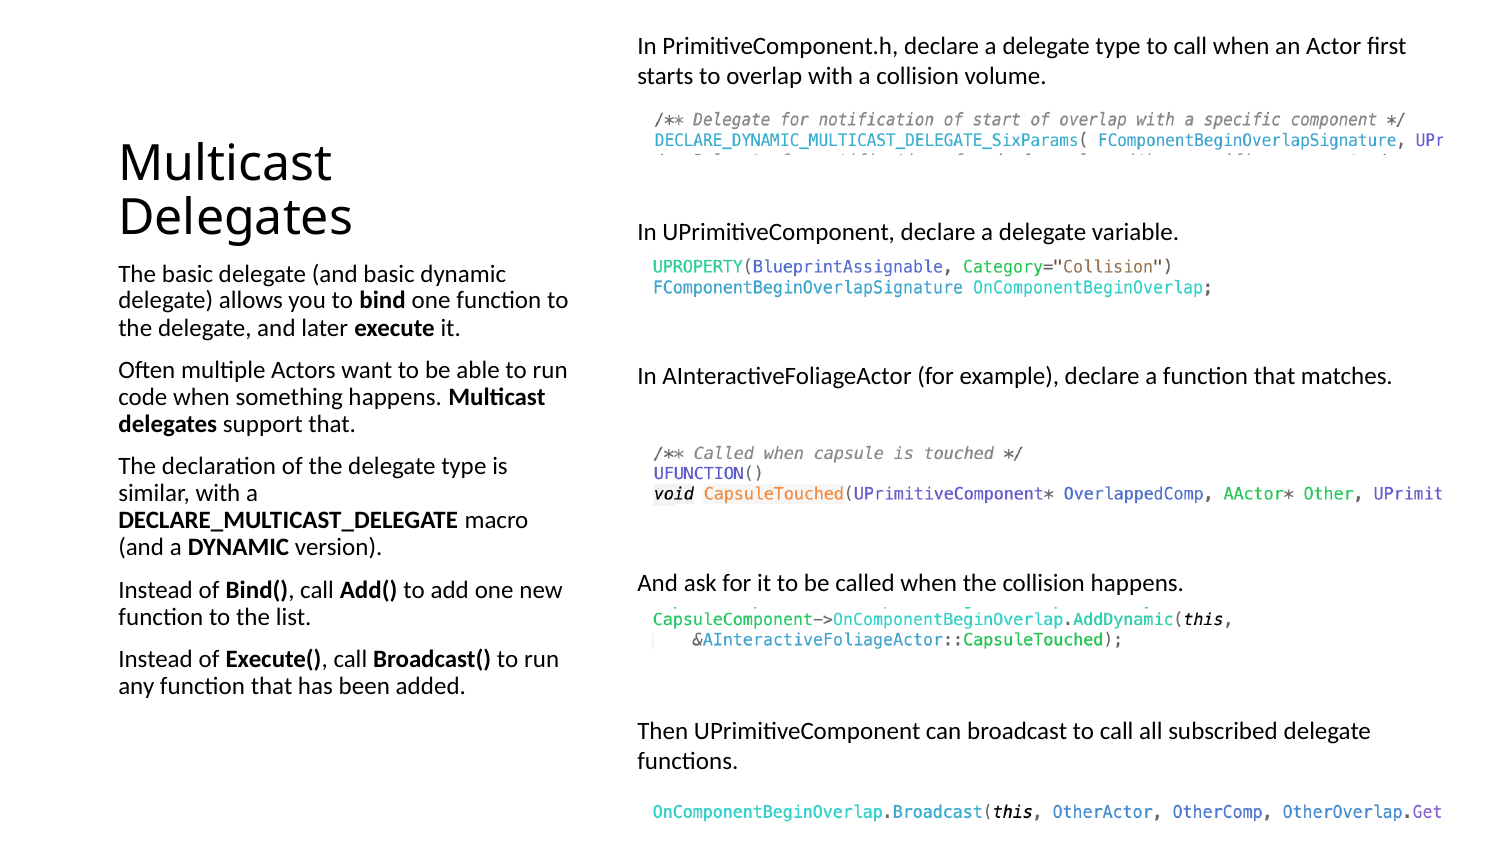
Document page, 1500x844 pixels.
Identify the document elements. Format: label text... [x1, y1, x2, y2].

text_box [622, 22, 1474, 822]
title Multicast Delegates [103, 56, 588, 253]
list The basic delegate (and basic dynamic delegate) allows you to bind one function to the delegate, and later execute it. Often multiple Actors want to be able to run code when something happens. Multicast delegates support that. The declaration of the delegate type is similar, with a DECLARE_MULTICAST_DELEGATE macro (and a DYNAMIC version). Instead of Bind(), call Add() to add one new function to the list. Instead of Execute(), call Broadcast() to run any function that has been added. [103, 253, 588, 723]
